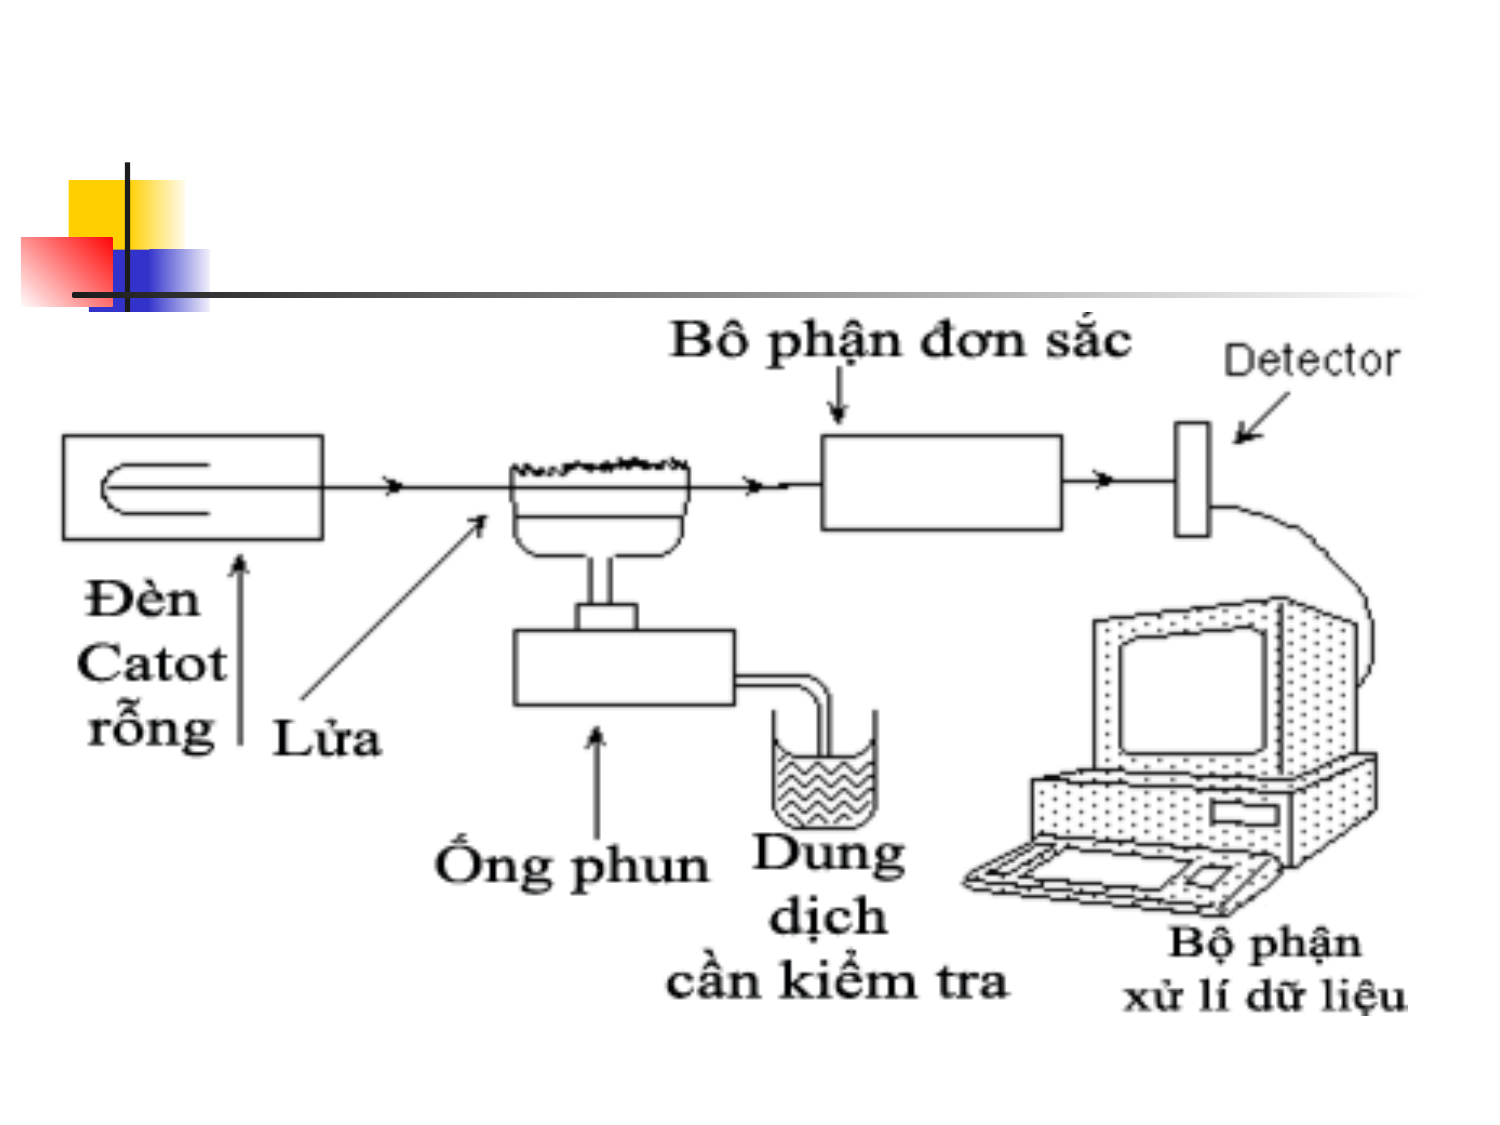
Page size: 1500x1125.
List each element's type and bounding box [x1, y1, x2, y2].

list [49, 312, 1408, 1016]
